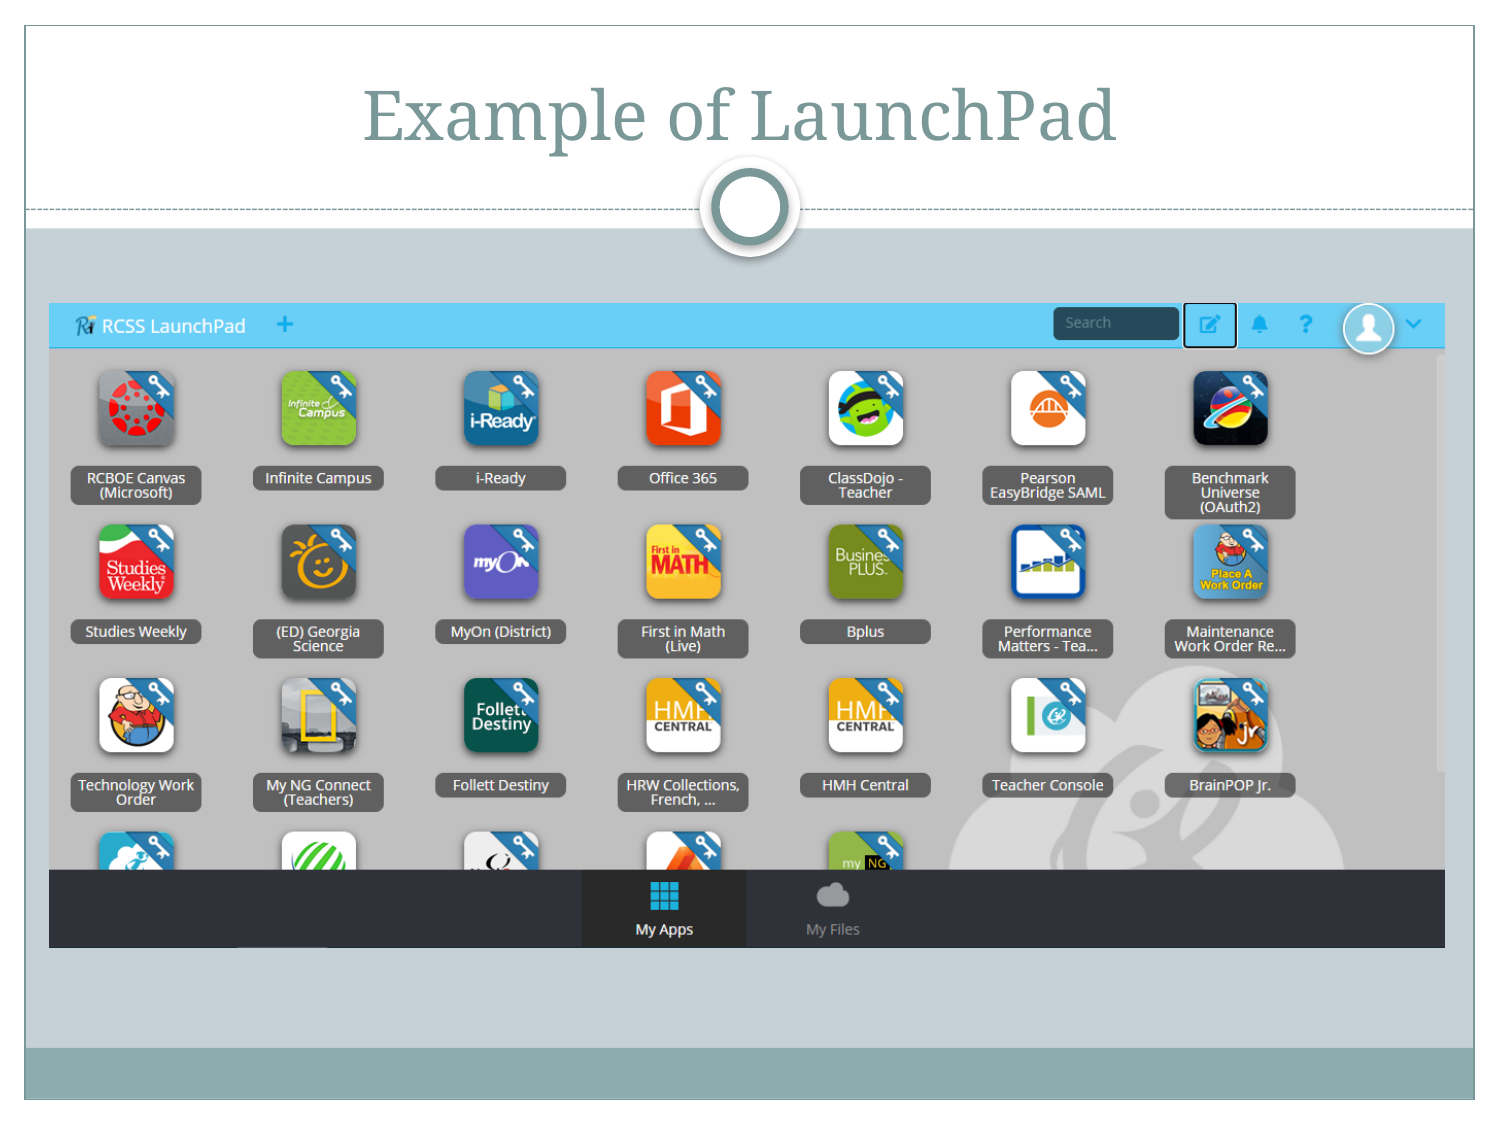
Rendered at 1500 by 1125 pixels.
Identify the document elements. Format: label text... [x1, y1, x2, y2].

title Example of LaunchPad [49, 37, 1450, 162]
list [49, 302, 1445, 948]
